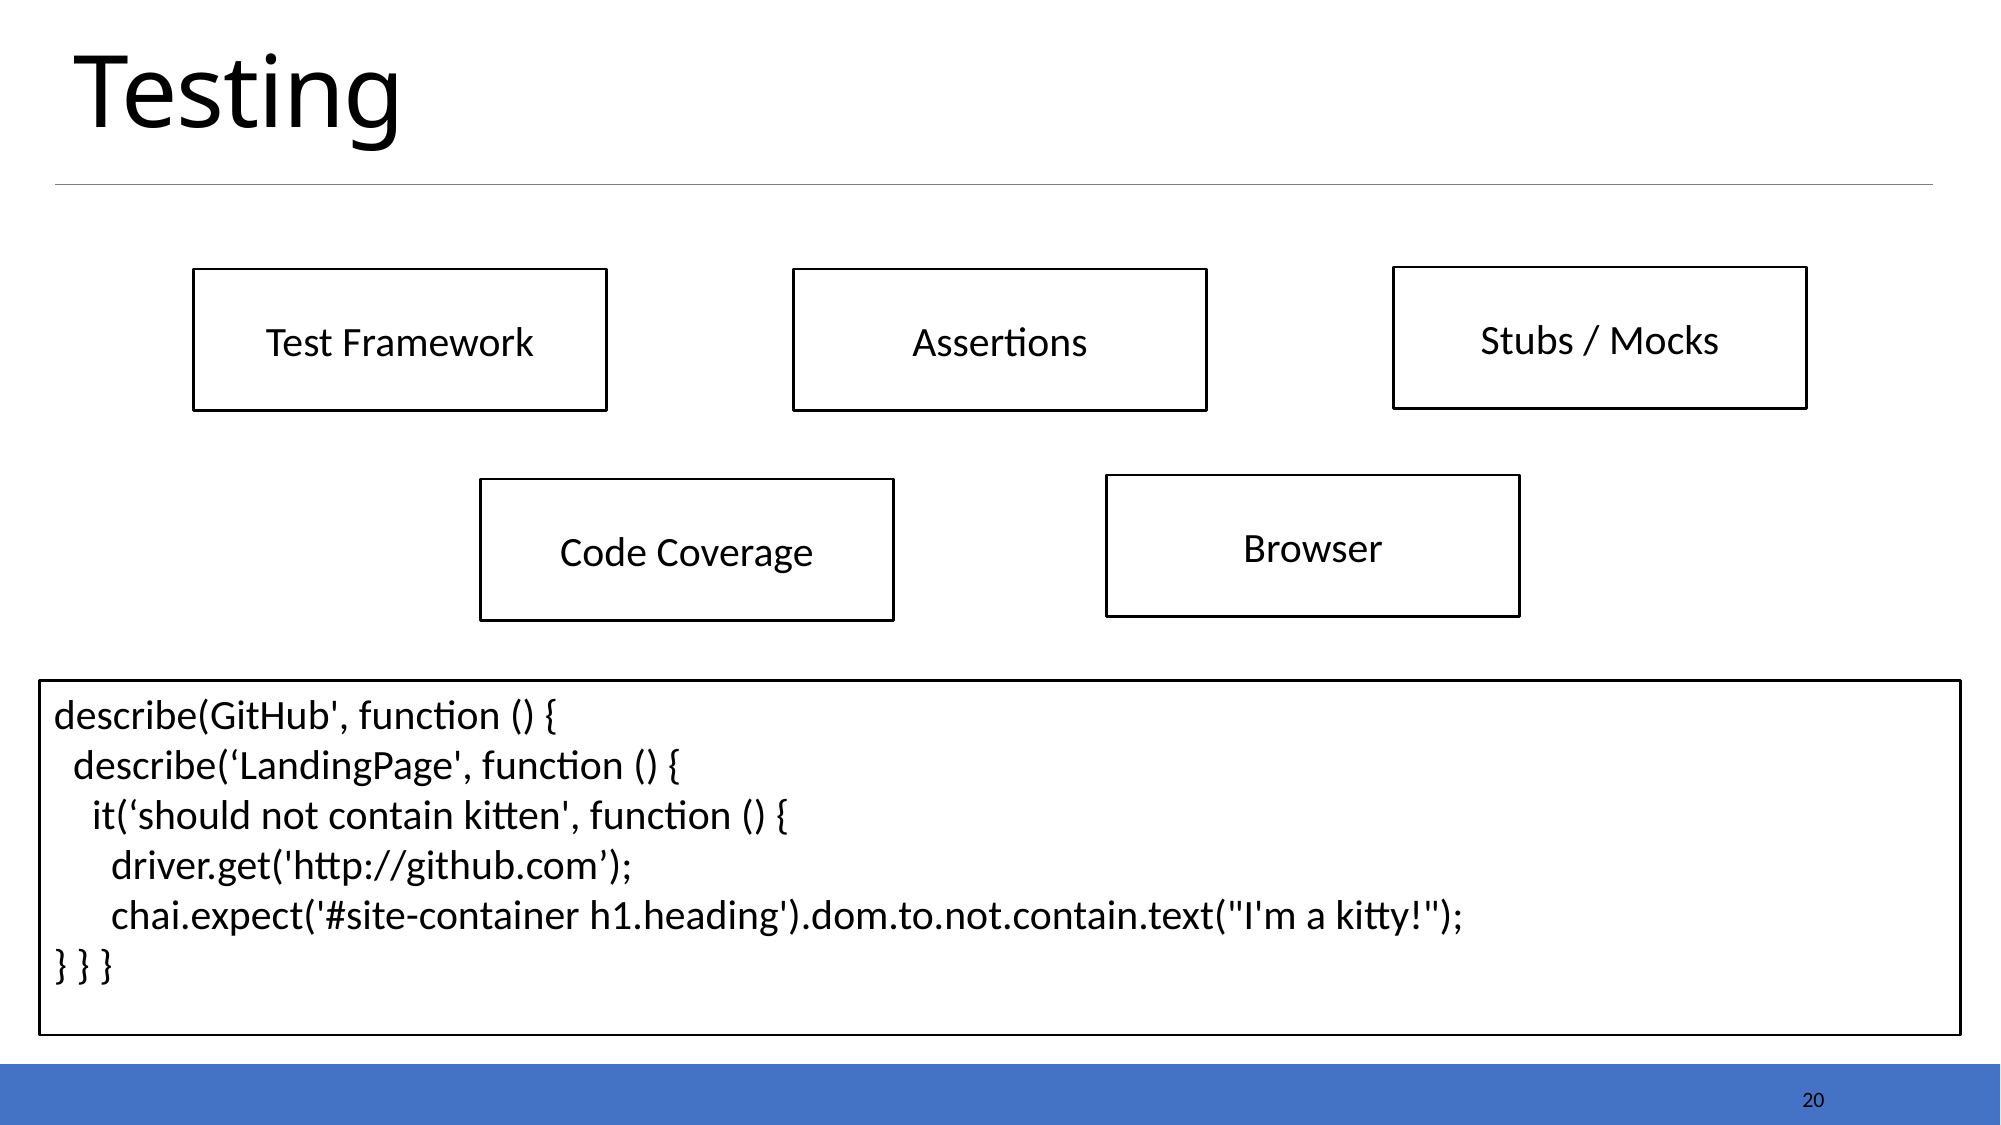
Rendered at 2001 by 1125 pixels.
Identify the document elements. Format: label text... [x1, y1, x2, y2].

title Testing [59, 29, 1938, 156]
text_box Browser [1105, 474, 1521, 618]
text_box Assertions [792, 268, 1208, 412]
text_box Stubs / Mocks [1392, 266, 1808, 410]
text_box Code Coverage [479, 478, 895, 622]
slide_number 20 [1624, 1077, 1840, 1120]
text_box describe(GitHub', function () { describe(‘LandingPage', function () { it(‘should not contain kitten', function () { driver.get('http://github.com’); chai.expect('#site-container h1.heading').dom.to.not.contain.text("I'm a kitty!"); } } } [38, 679, 1962, 1036]
text_box Test Framework [192, 268, 608, 412]
